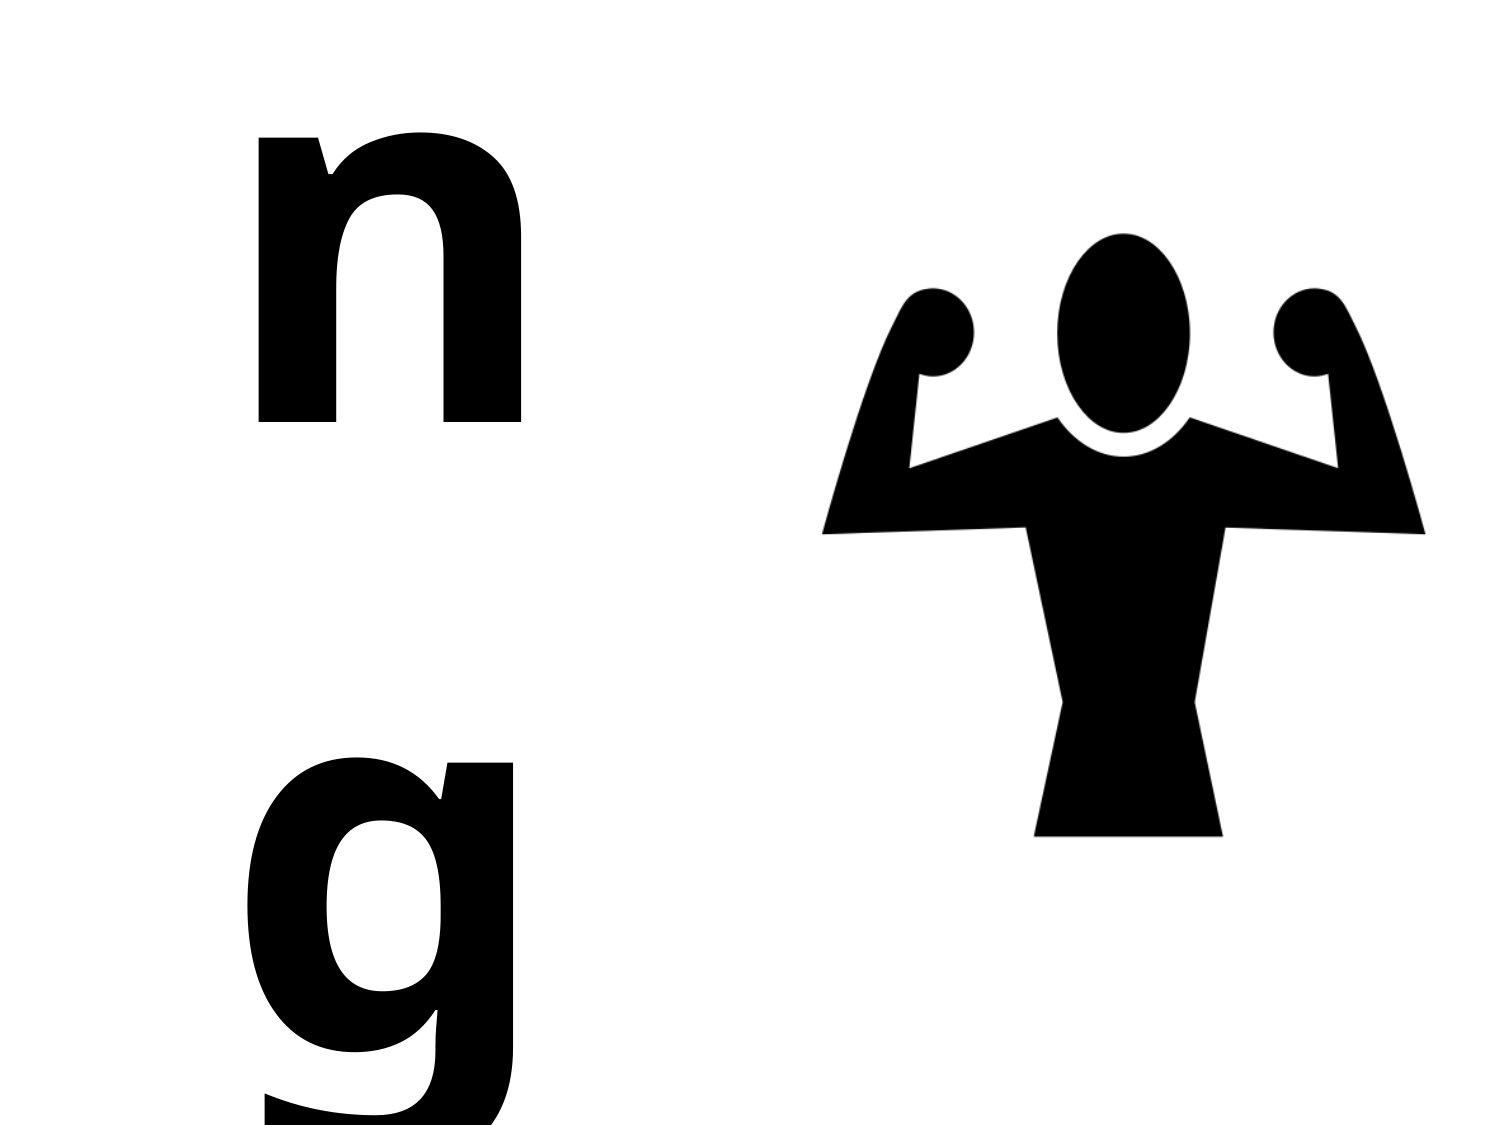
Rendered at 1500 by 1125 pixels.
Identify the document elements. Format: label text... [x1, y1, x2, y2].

title ng [53, 101, 727, 953]
picture [796, 207, 1448, 858]
